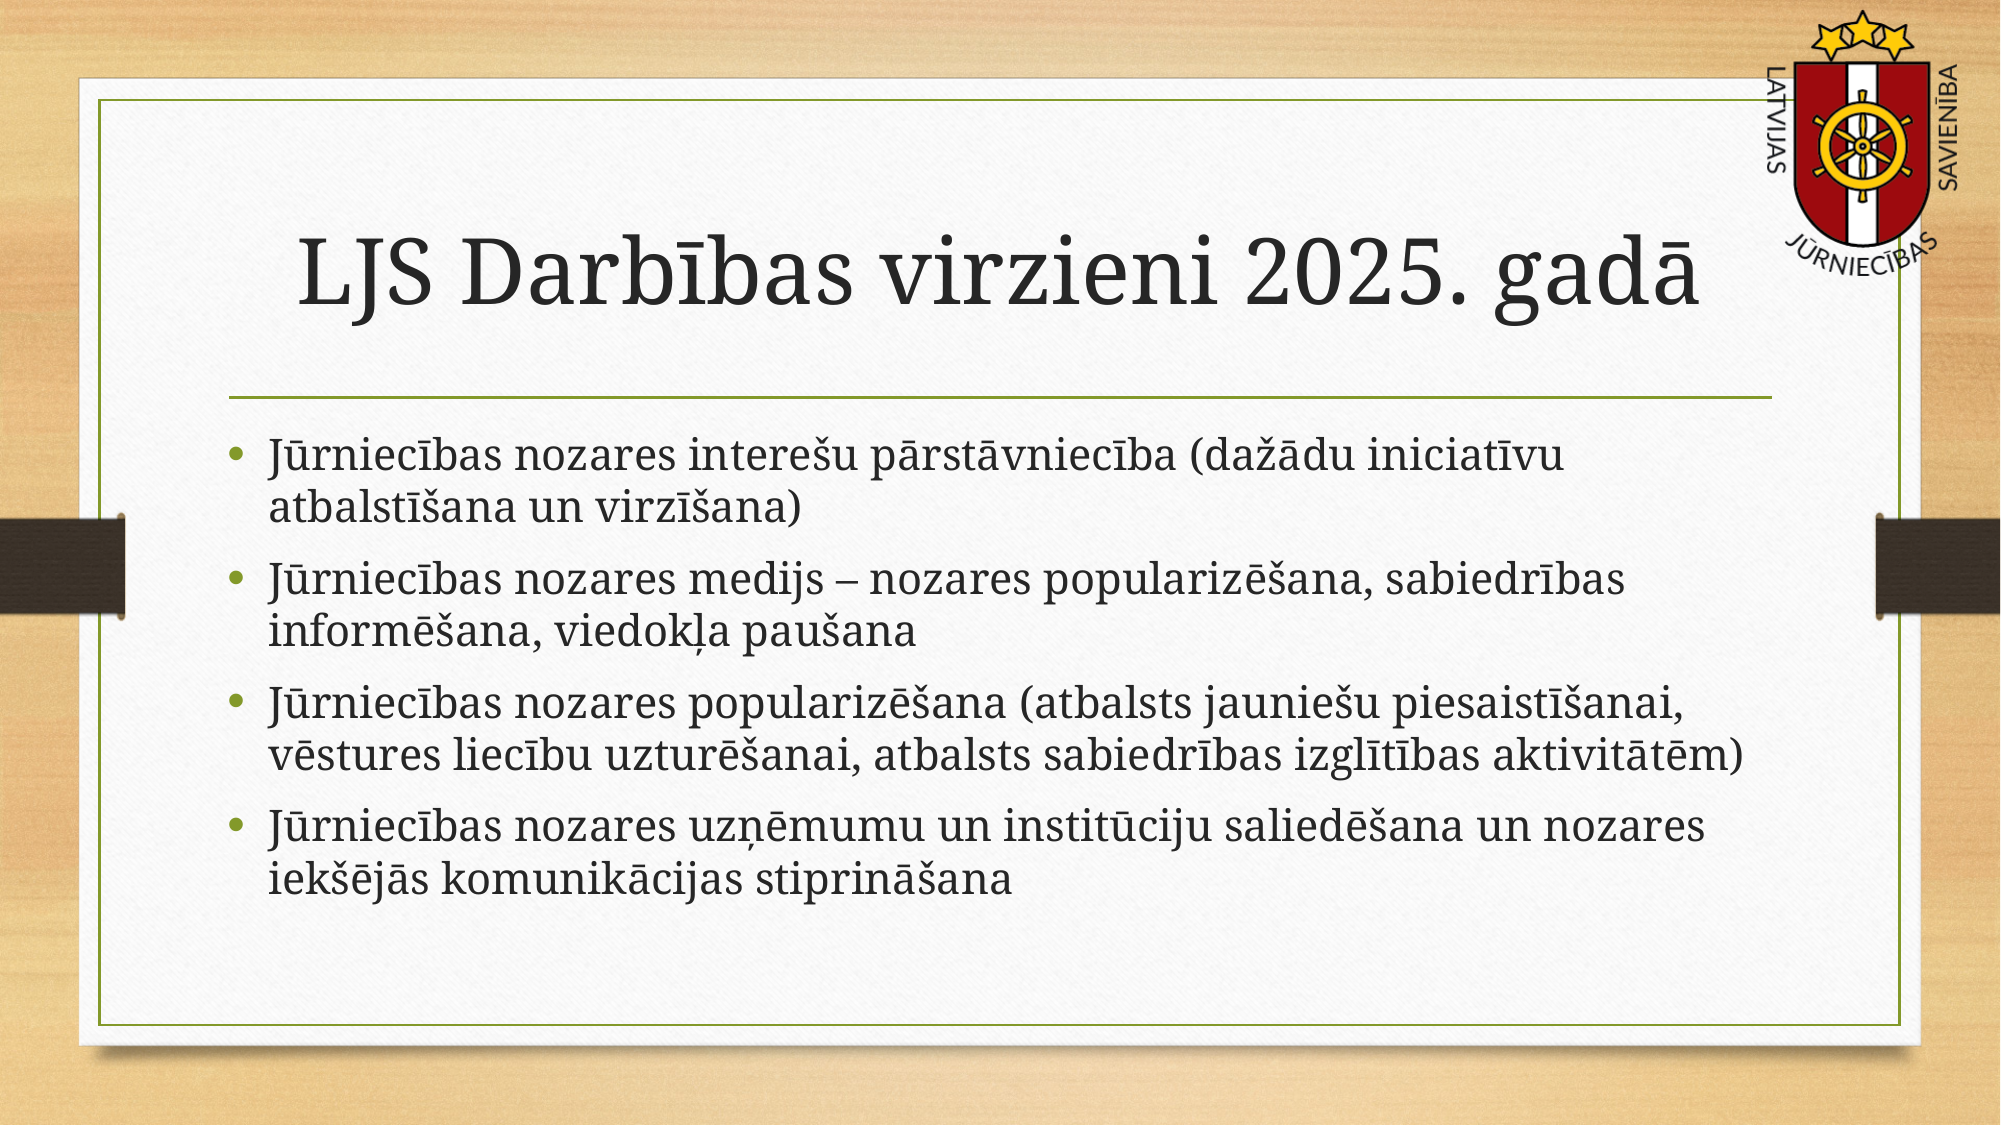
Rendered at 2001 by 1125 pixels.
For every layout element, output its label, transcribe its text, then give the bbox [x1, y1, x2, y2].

list Jūrniecības nozares interešu pārstāvniecība (dažādu iniciatīvu atbalstīšana un virzīšana) Jūrniecības nozares medijs – nozares popularizēšana, sabiedrības informēšana, viedokļa paušana Jūrniecības nozares popularizēšana (atbalsts jauniešu piesaistīšanai, vēstures liecību uzturēšanai, atbalsts sabiedrības izglītības aktivitātēm) Jūrniecības nozares uzņēmumu un institūciju saliedēšana un nozares iekšējās komunikācijas stiprināšana [212, 419, 1788, 964]
title LJS Darbības virzieni 2025. gadā [212, 161, 1788, 375]
picture [0, 0, 2001, 1125]
